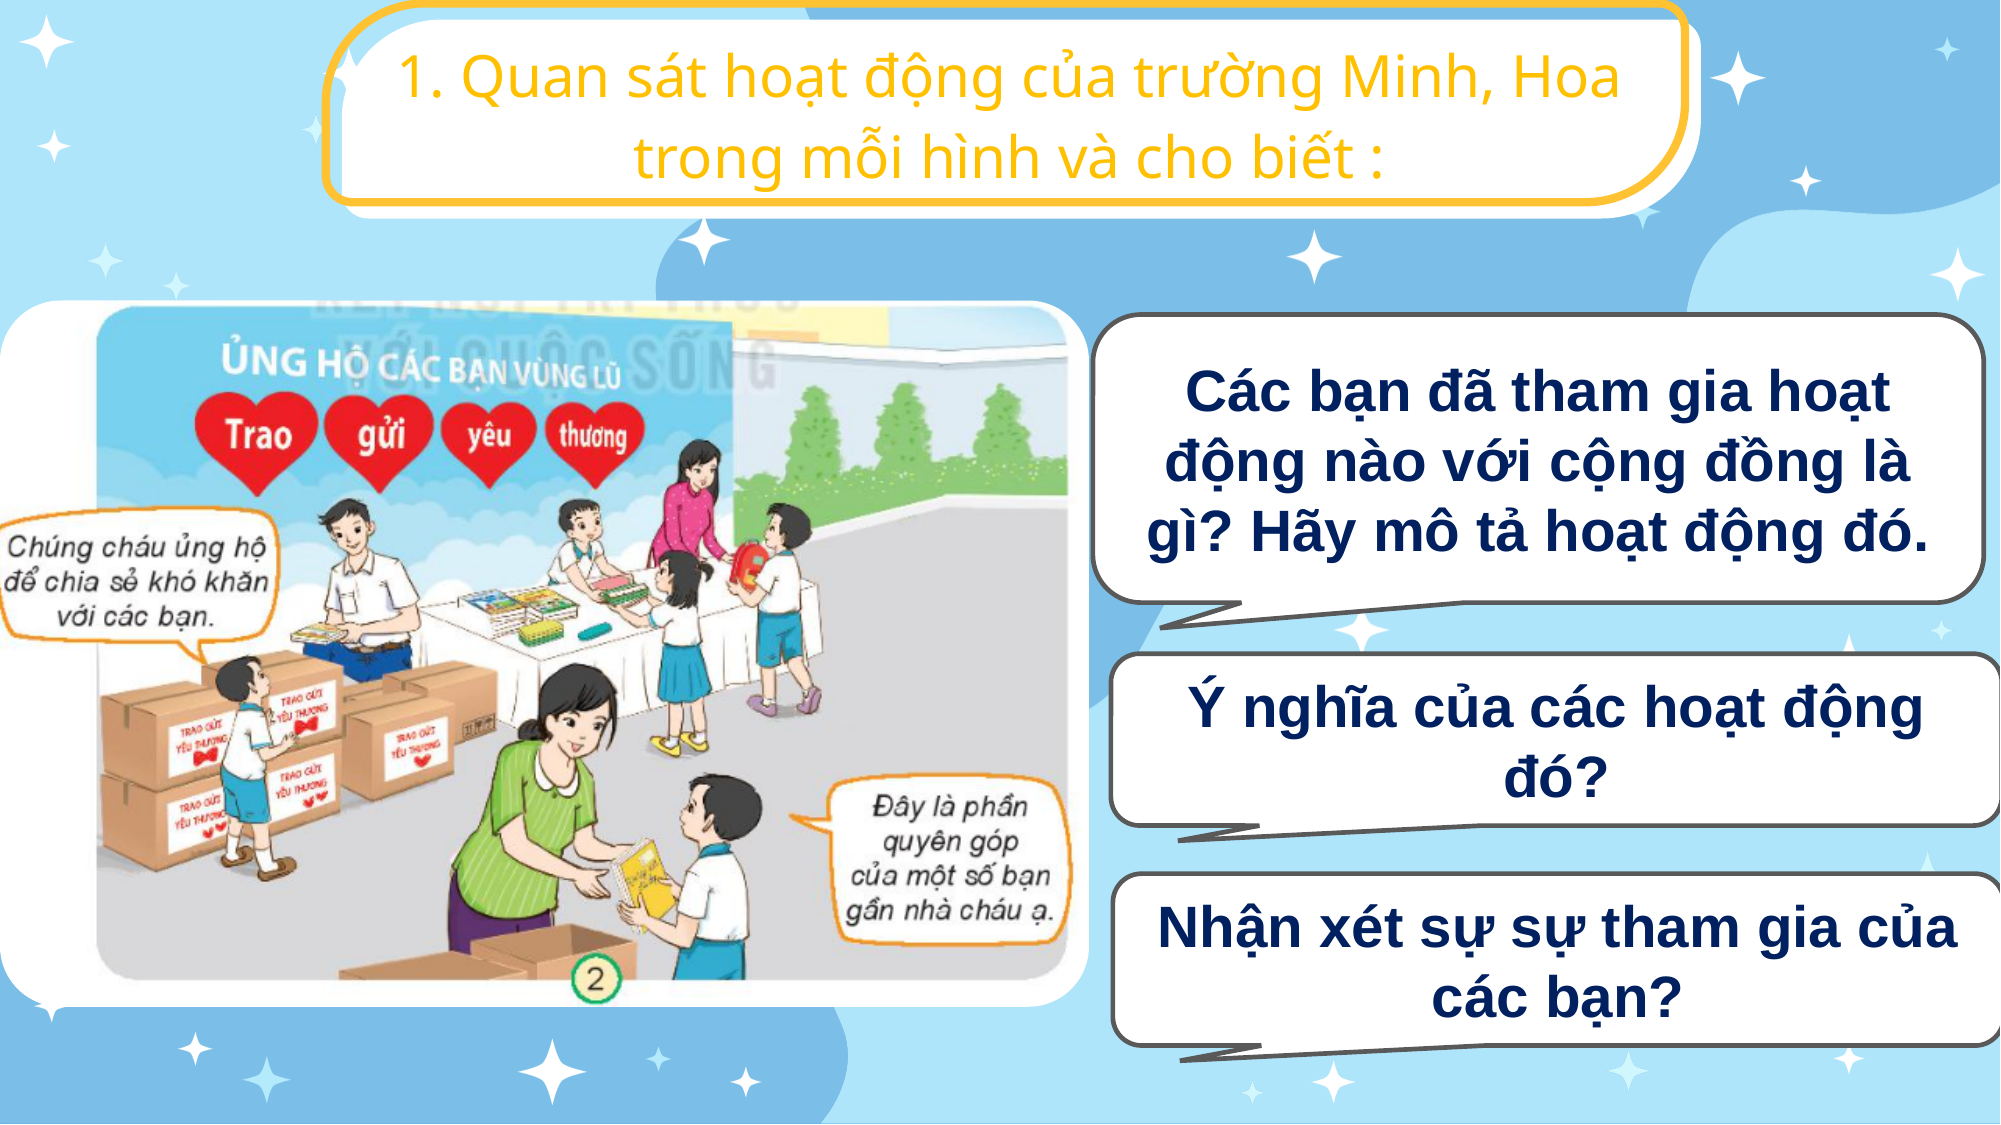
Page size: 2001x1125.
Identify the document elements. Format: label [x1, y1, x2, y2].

picture [0, 0, 2000, 1125]
text_box [325, 3, 1701, 219]
